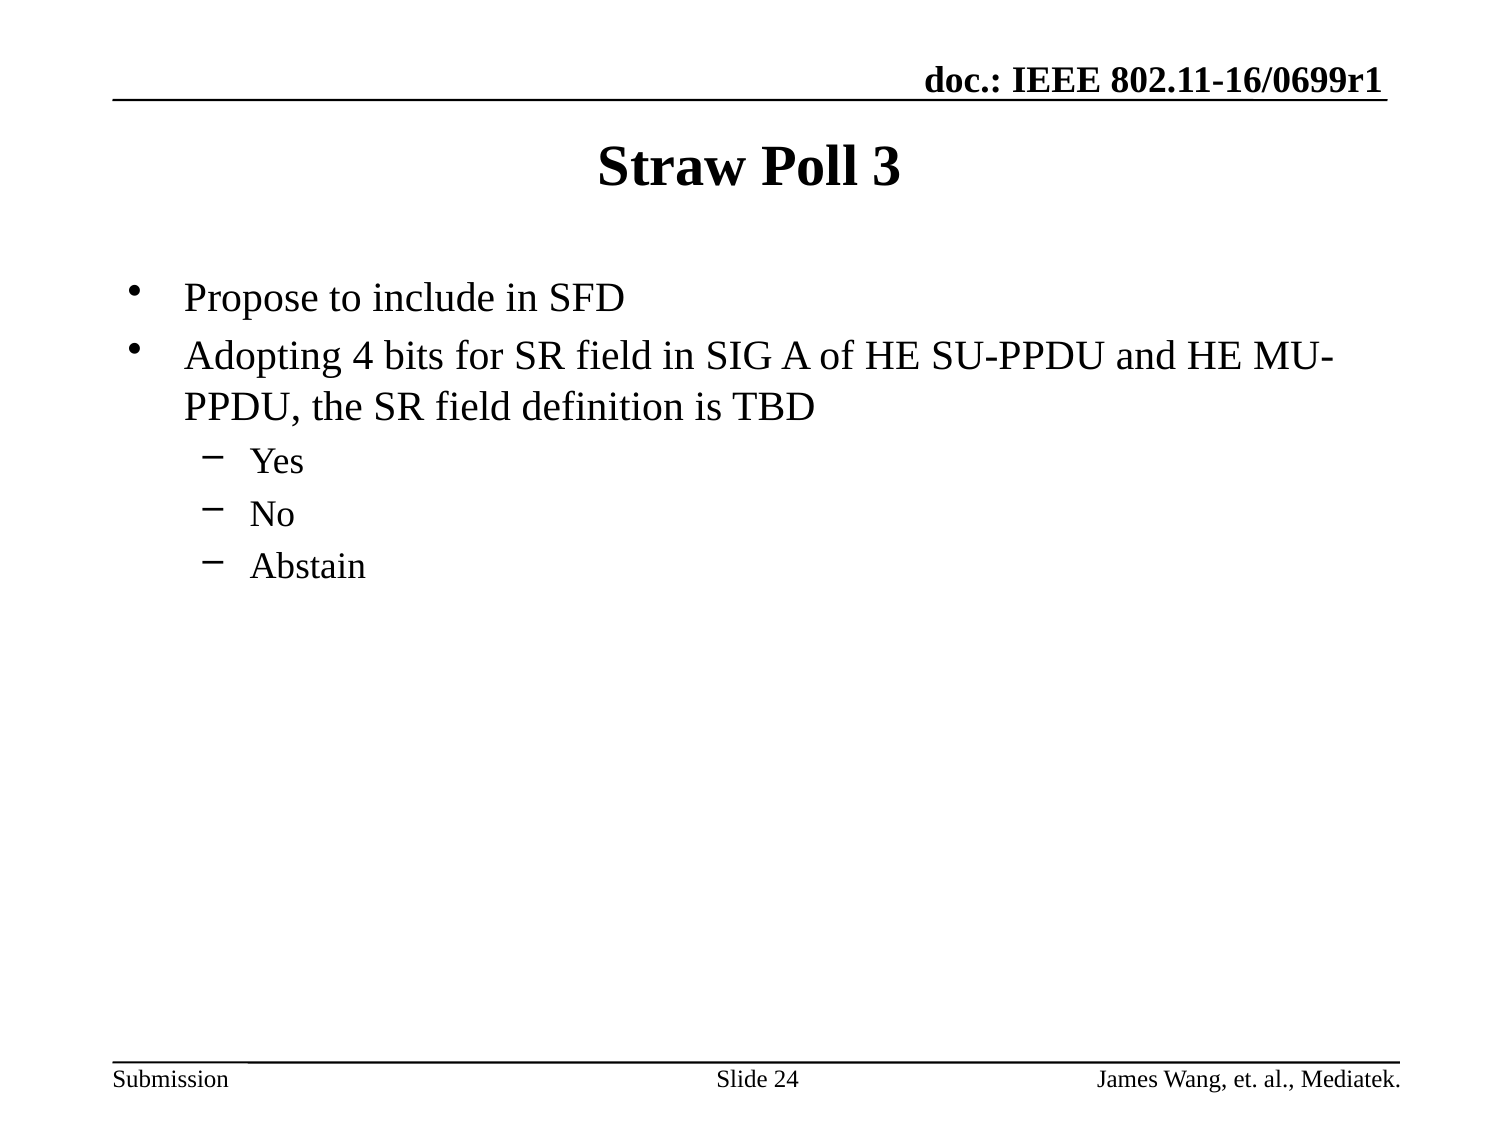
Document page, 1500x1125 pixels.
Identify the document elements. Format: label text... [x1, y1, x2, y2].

slide_number Slide 24 [713, 1061, 802, 1093]
title Straw Poll 3 [112, 112, 1388, 213]
footer James Wang, et. al., Mediatek. [1092, 1061, 1402, 1093]
list Propose to include in SFD Adopting 4 bits for SR field in SIG A of HE SU-PPDU and HE MU-PPDU, the SR field definition is TBD Yes No Abstain [112, 262, 1388, 1001]
